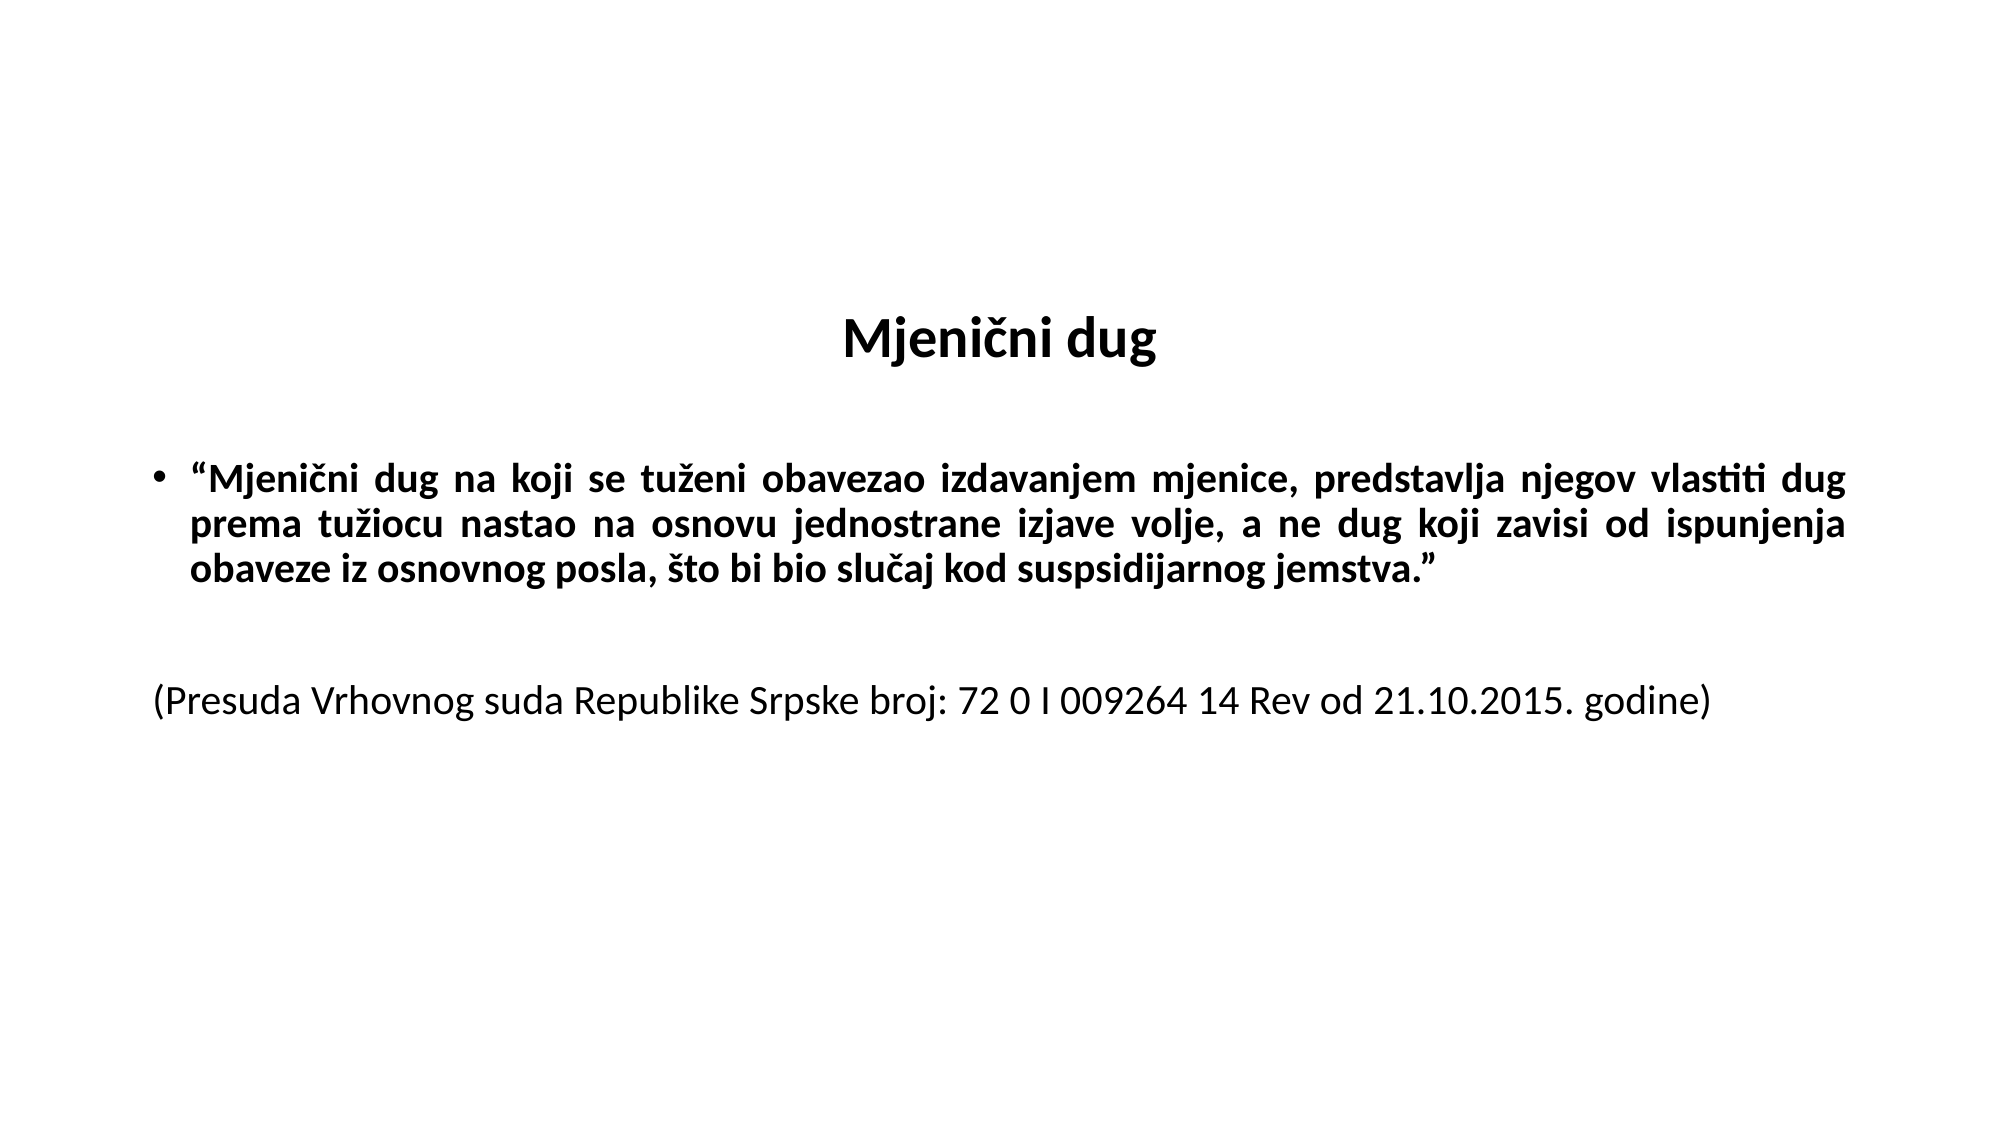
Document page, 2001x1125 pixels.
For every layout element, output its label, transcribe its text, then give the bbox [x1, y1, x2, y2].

list Mjenični dug “Mjenični dug na koji se tuženi obavezao izdavanjem mjenice, predstavlja njegov vlastiti dug prema tužiocu nastao na osnovu jednostrane izjave volje, a ne dug koji zavisi od ispunjenja obaveze iz osnovnog posla, što bi bio slučaj kod suspsidijarnog jemstva.” (Presuda Vrhovnog suda Republike Srpske broj: 72 0 I 009264 14 Rev od 21.10.2015. godine) [137, 299, 1863, 1014]
